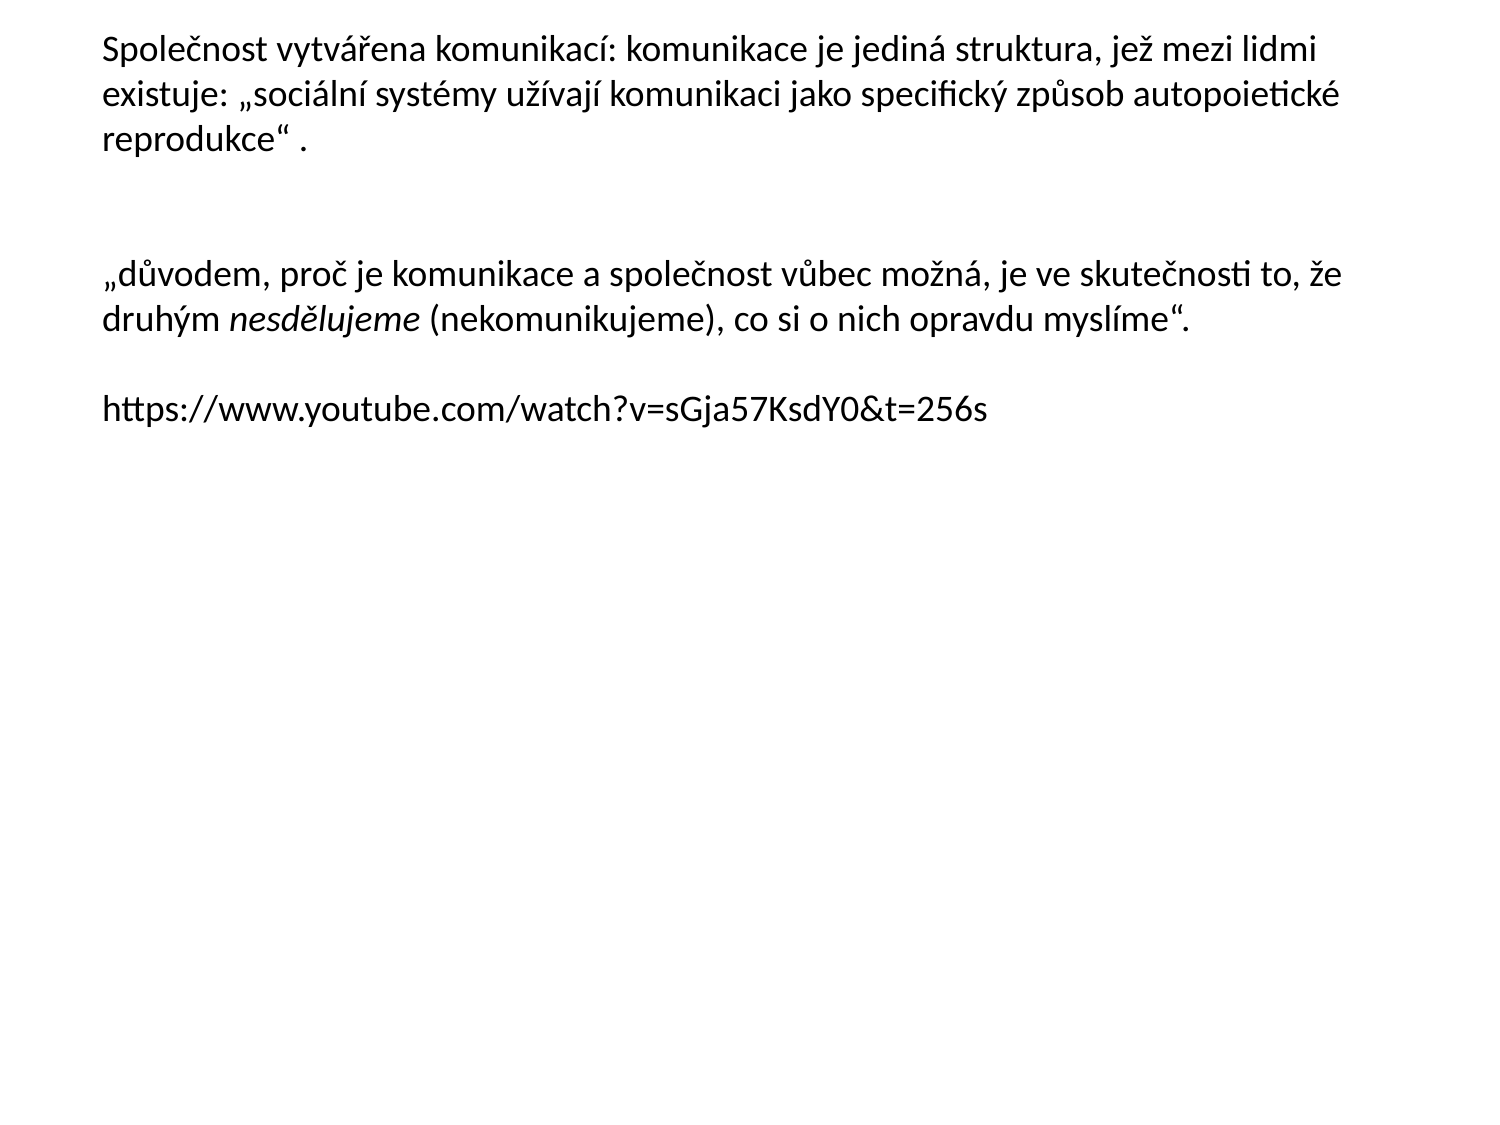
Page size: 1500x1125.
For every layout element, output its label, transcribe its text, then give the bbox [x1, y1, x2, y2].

text_box Společnost vytvářena komunikací: komunikace je jediná struktura, jež mezi lidmi existuje: „sociální systémy užívají komunikaci jako specifický způsob autopoietické reprodukce“ . „důvodem, proč je komunikace a společnost vůbec možná, je ve skutečnosti to, že druhým nesdělujeme (nekomunikujeme), co si o nich opravdu myslíme“. https://www.youtube.com/watch?v=sGja57KsdY0&t=256s [87, 16, 1399, 437]
